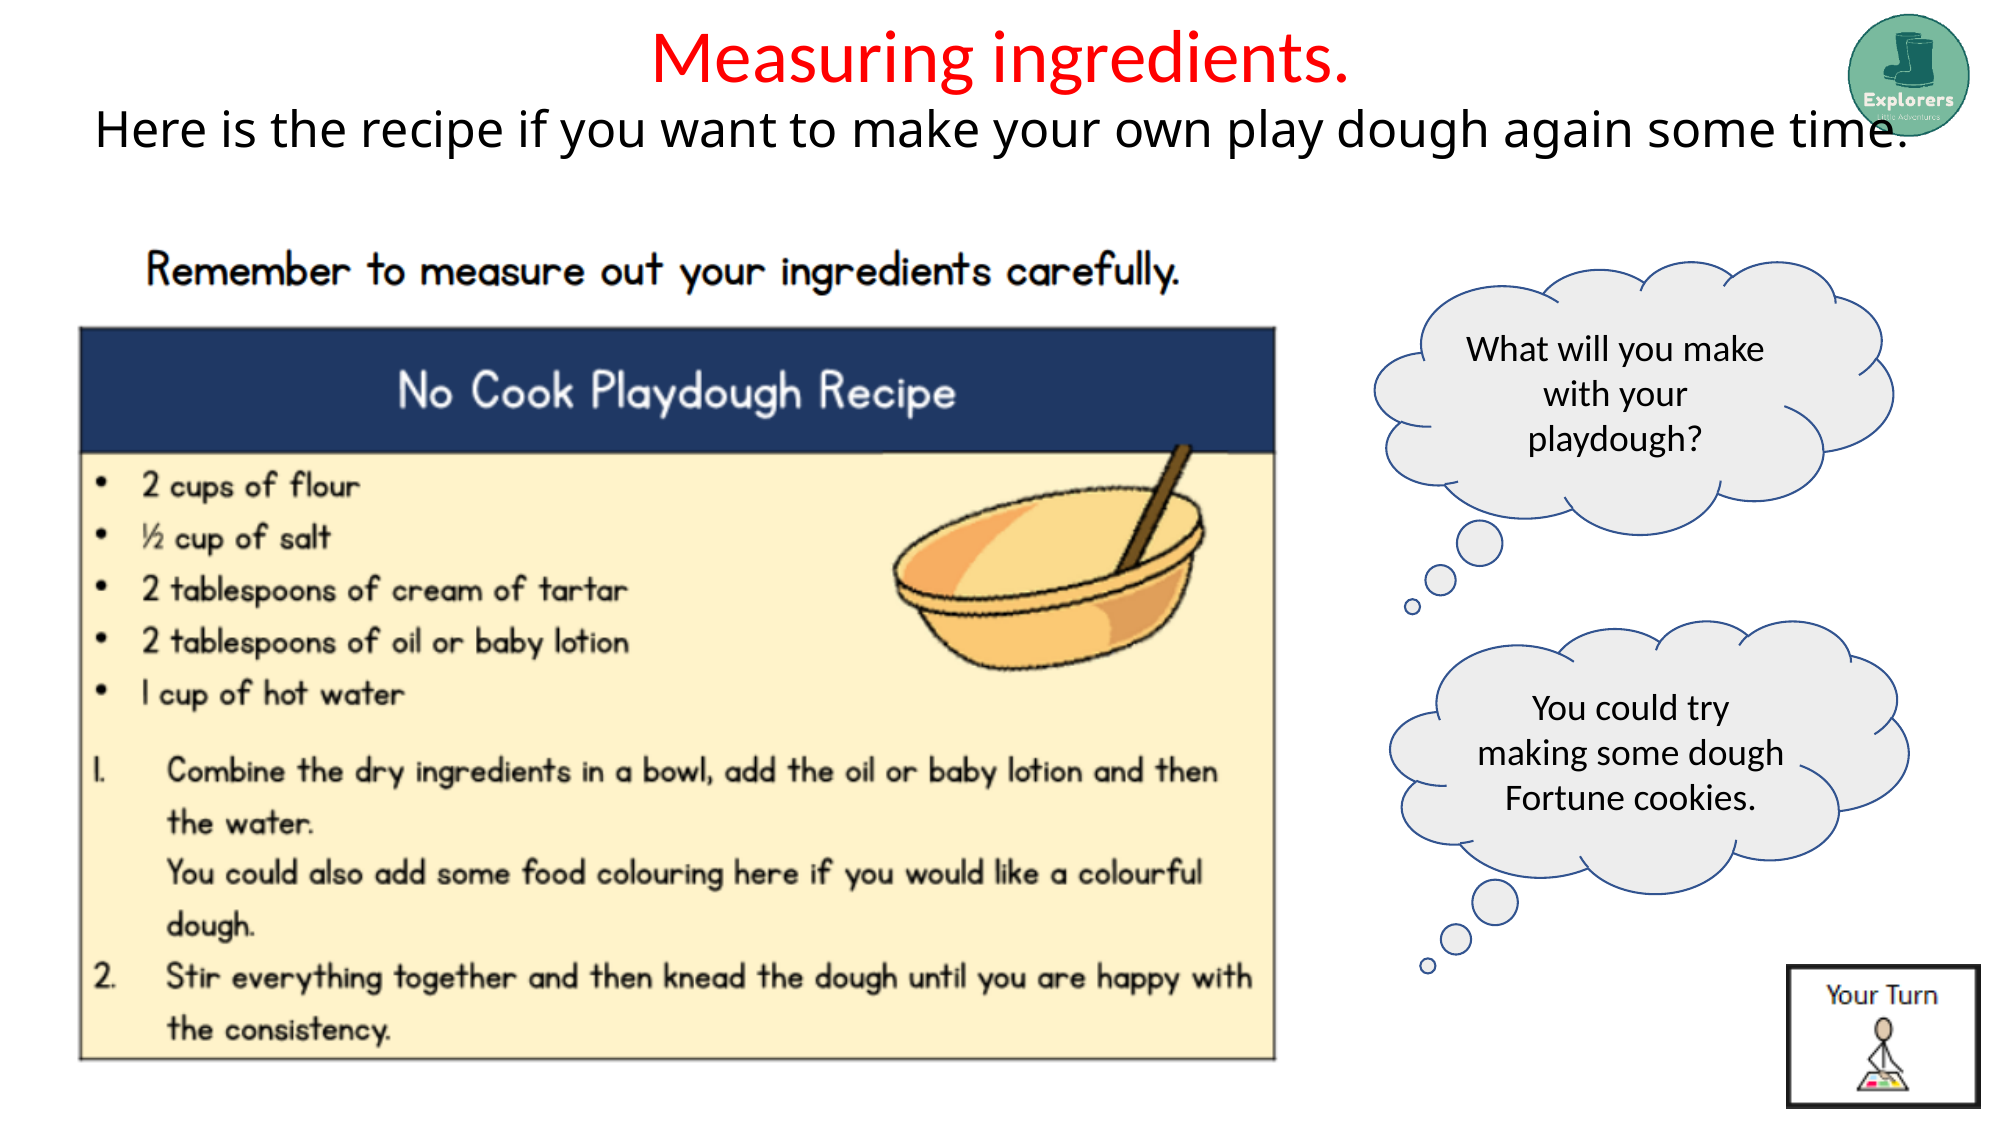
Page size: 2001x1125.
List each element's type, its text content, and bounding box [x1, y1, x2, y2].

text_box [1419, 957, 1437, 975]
text_box What will you make with your playdough? [1455, 519, 1504, 568]
text_box You could try making some dough Fortune cookies. [1471, 878, 1519, 927]
picture [1817, 0, 2000, 167]
text_box You could try making some dough Fortune cookies. [1388, 620, 1910, 896]
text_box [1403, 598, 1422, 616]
text_box What will you make with your playdough? [1373, 261, 1895, 537]
text_box Measuring ingredients. Here is the recipe if you want to make your own play dough again some time. . [23, 0, 1981, 725]
picture [23, 245, 1326, 1078]
picture [1786, 964, 1981, 1109]
text_box What will you make with your playdough? [1424, 563, 1457, 597]
text_box You could try making some dough Fortune cookies. [1439, 923, 1473, 956]
